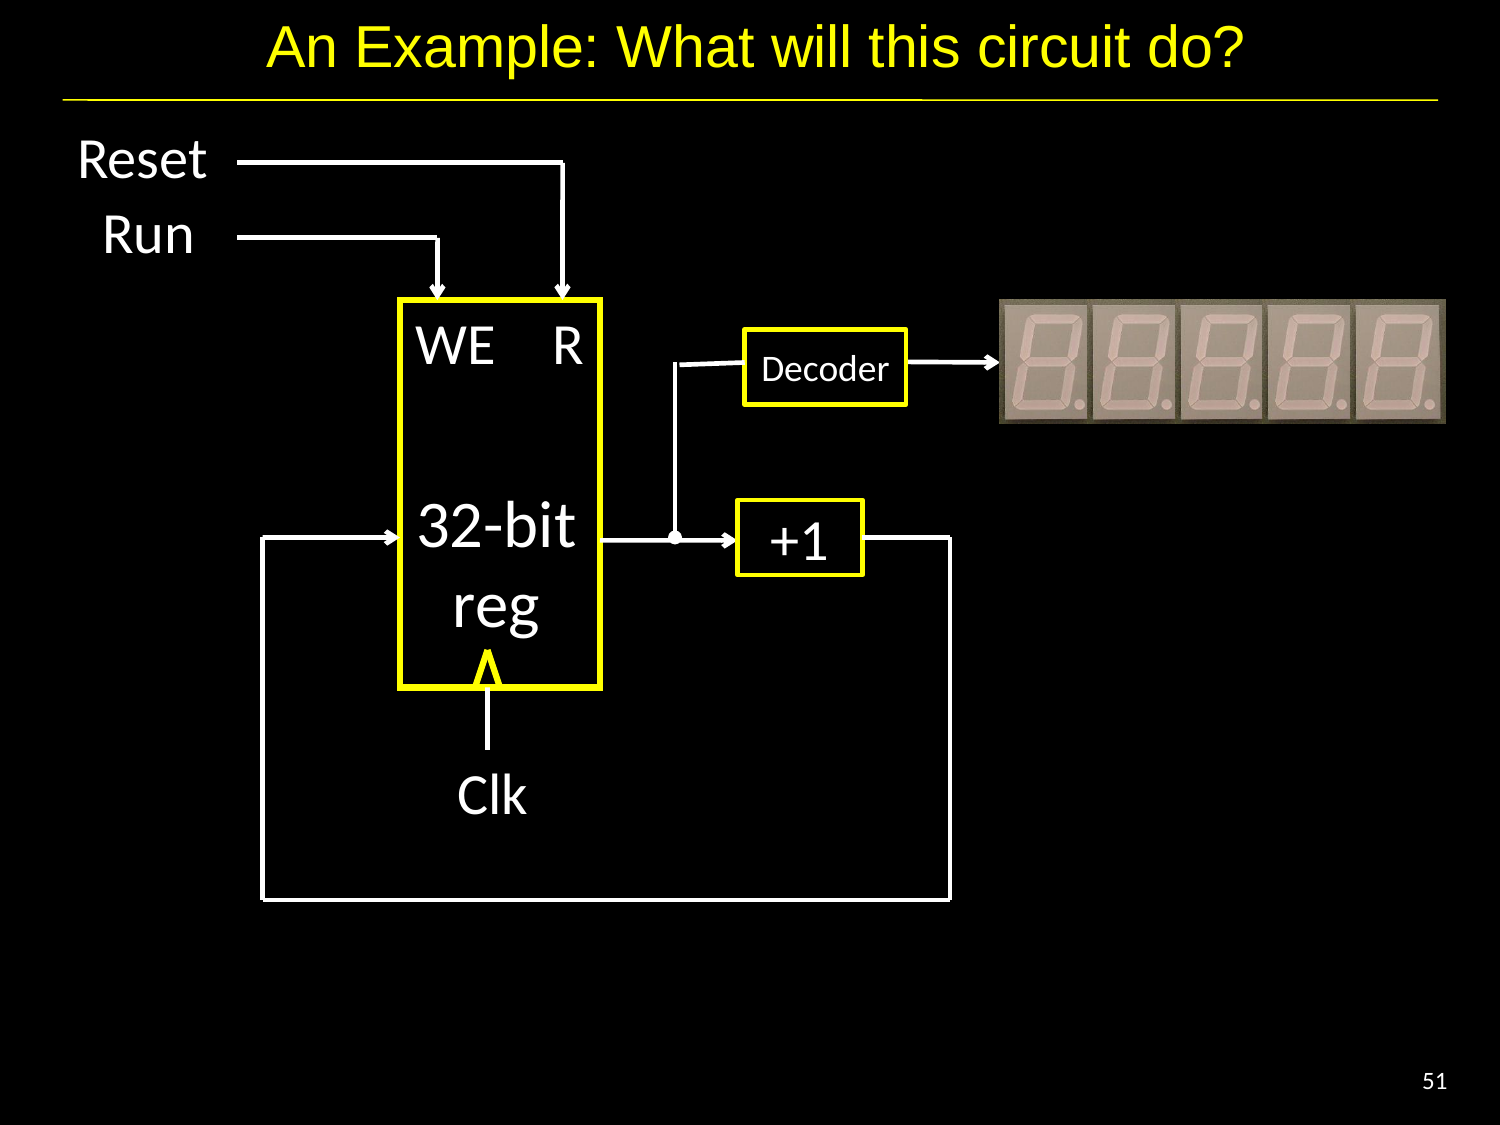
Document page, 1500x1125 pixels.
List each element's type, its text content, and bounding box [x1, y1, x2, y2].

text_box Clk [442, 737, 543, 834]
text_box [399, 299, 600, 688]
text_box Run [87, 198, 212, 273]
text_box +1 [735, 498, 865, 577]
text_box WE [400, 287, 511, 384]
text_box [265, 530, 400, 545]
text_box R [537, 287, 600, 384]
text_box Decoder [743, 327, 908, 407]
text_box Reset [62, 112, 225, 198]
picture [999, 299, 1446, 425]
title An Example: What will this circuit do? [62, 0, 1450, 88]
text_box 32-bit reg [401, 473, 592, 648]
